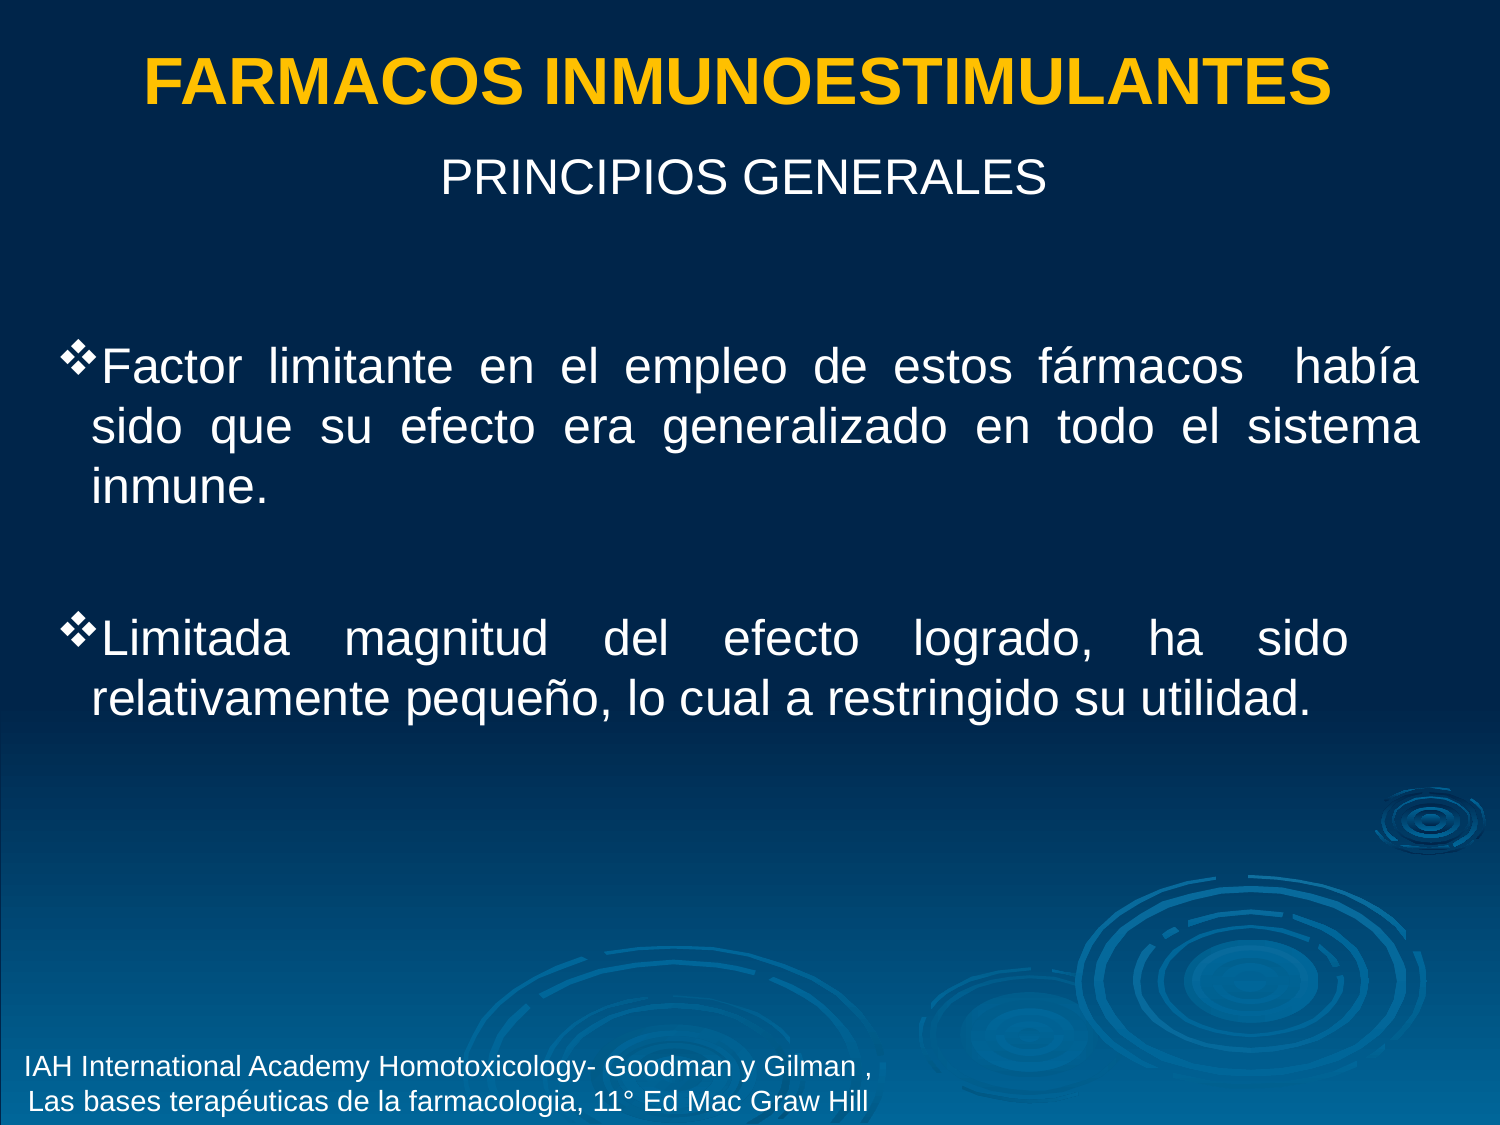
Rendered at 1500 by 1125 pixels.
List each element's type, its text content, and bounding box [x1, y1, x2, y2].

footer IAH International Academy Homotoxicology- Goodman y Gilman , Las bases terapéuticas de la farmacologia, 11° Ed Mac Graw Hill [0, 1046, 898, 1125]
text_box Factor limitante en el empleo de estos fármacos había sido que su efecto era generalizado en todo el sistema inmune. [41, 326, 1436, 521]
text_box FARMACOS INMUNOESTIMULANTES [88, 30, 1388, 126]
text_box Limitada magnitud del efecto logrado, ha sido relativamente pequeño, lo cual a restringido su utilidad. [41, 597, 1365, 733]
text_box PRINCIPIOS GENERALES [206, 137, 1282, 212]
